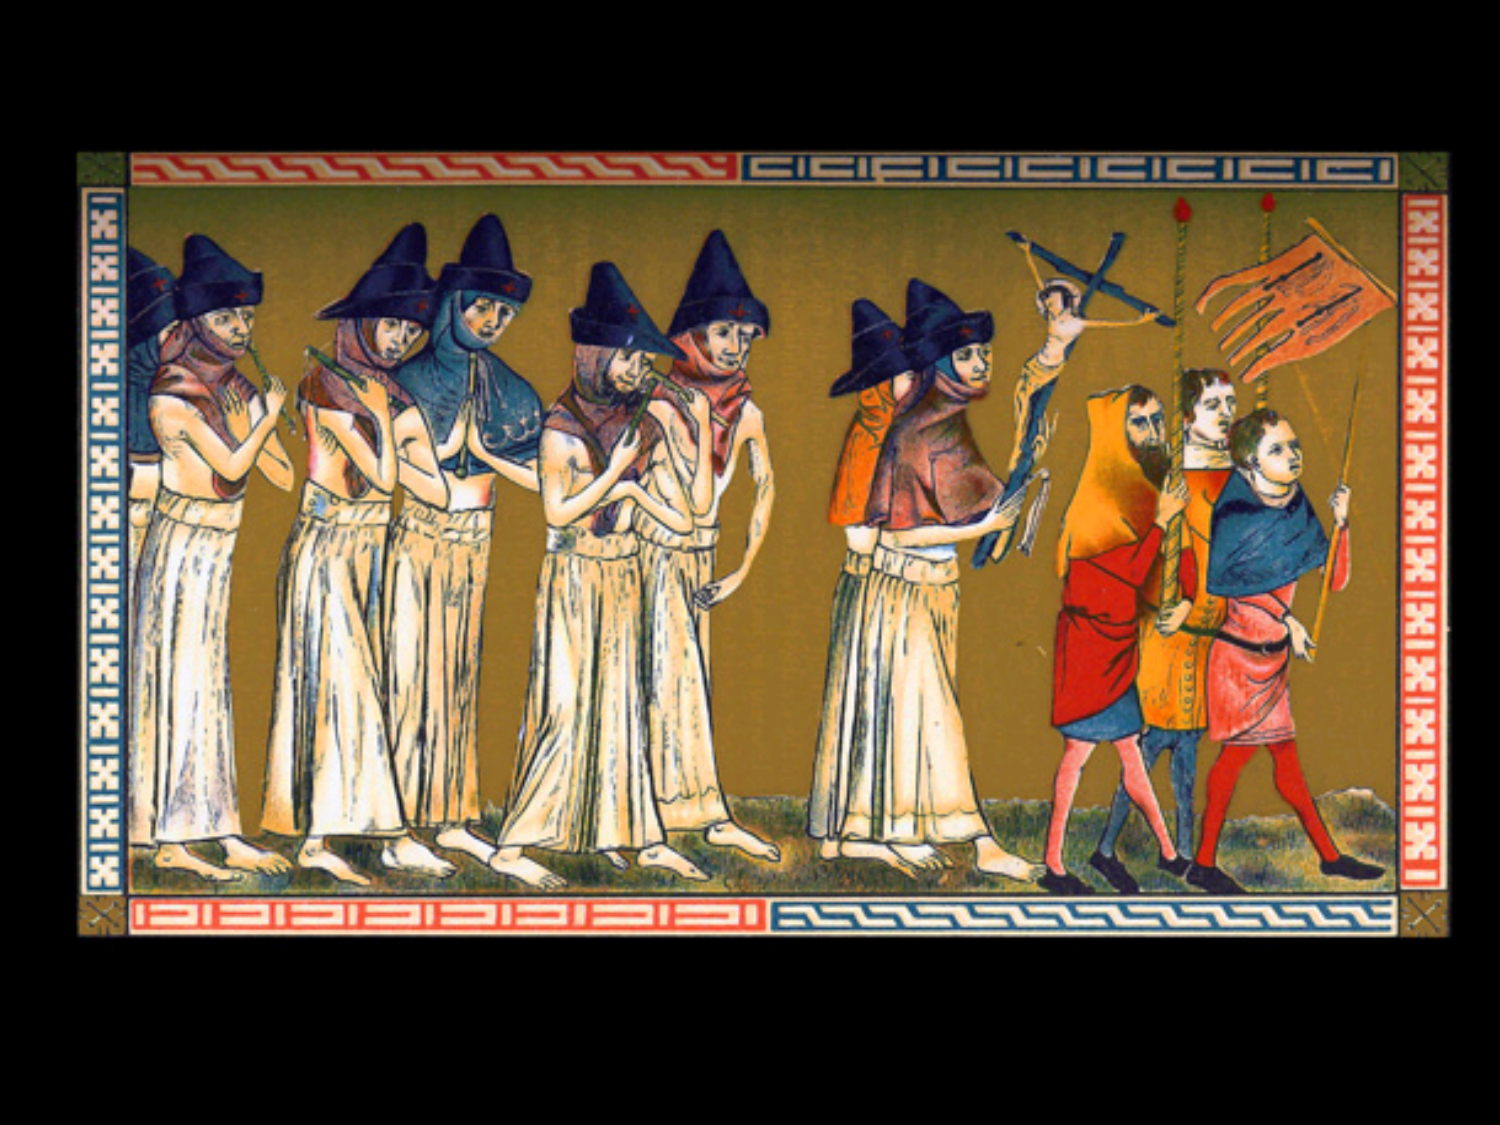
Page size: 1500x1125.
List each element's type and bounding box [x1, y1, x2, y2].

picture [57, 128, 1476, 963]
